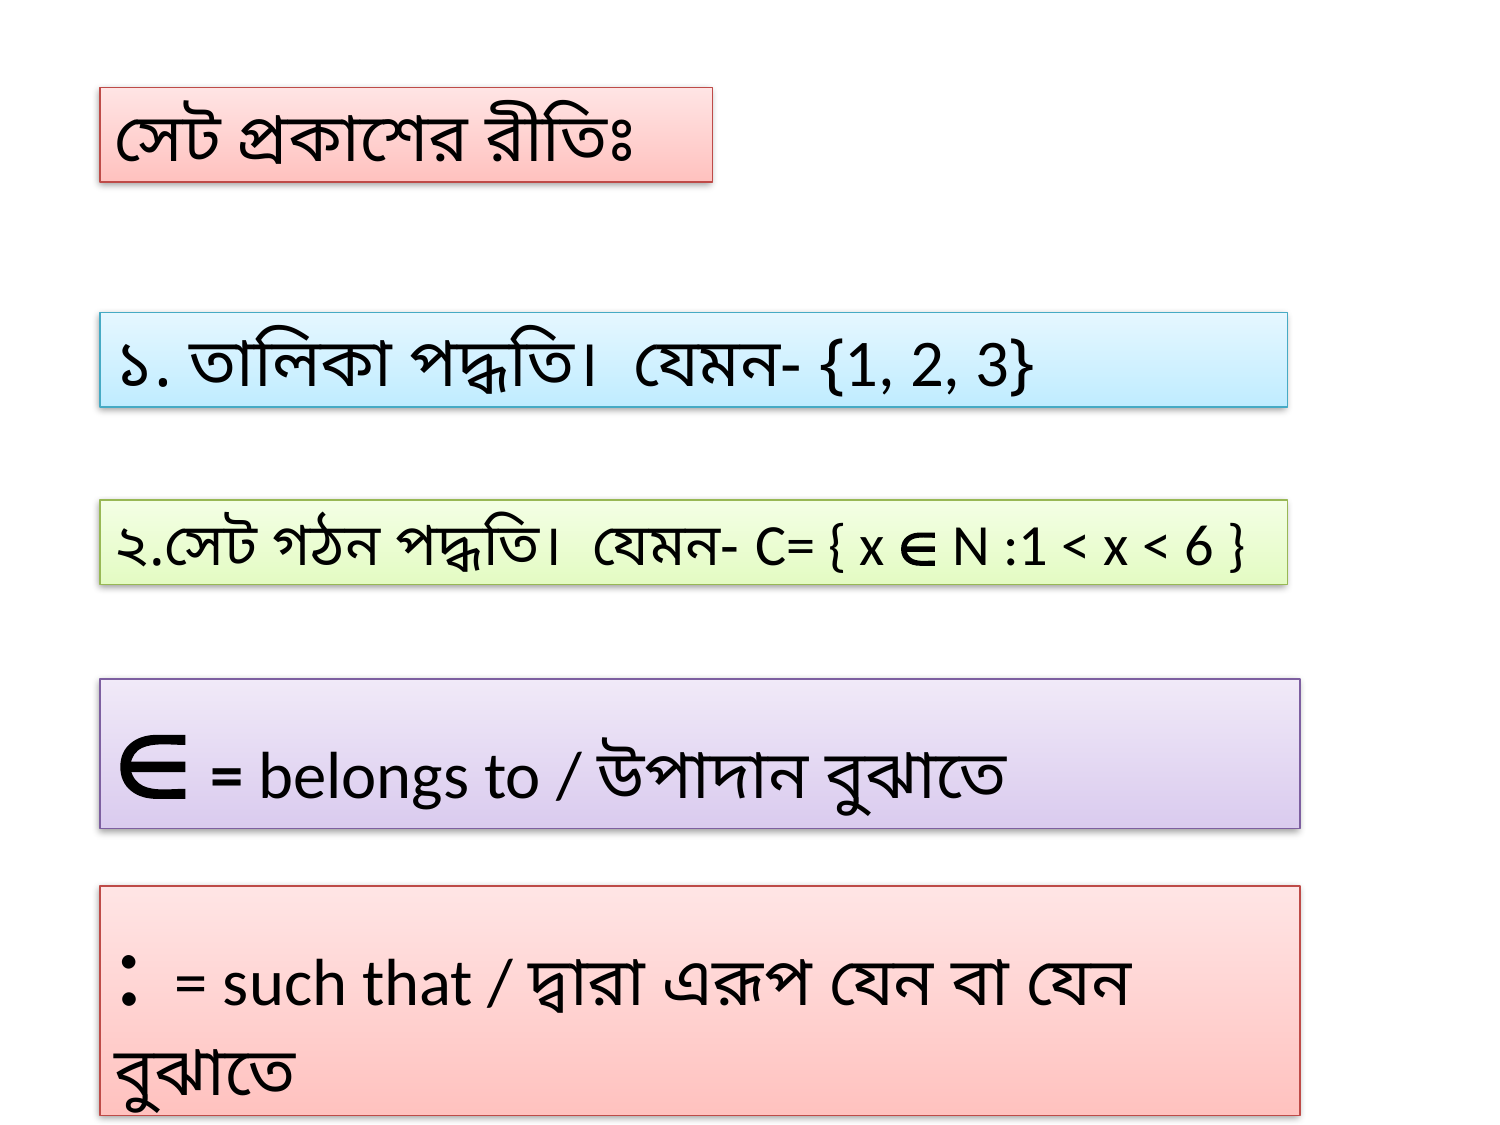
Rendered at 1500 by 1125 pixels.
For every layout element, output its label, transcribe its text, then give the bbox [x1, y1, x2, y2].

text_box  = belongs to / উপাদান বুঝাতে [99, 678, 1301, 829]
text_box ২.সেট গঠন পদ্ধতি। যেমন- C= { x  N :1 < x < 6 } [99, 499, 1288, 585]
text_box ১. তালিকা পদ্ধতি। যেমন- {1, 2, 3} [99, 312, 1288, 408]
text_box : = such that / দ্বারা এরূপ যেন বা যেন বুঝাতে [99, 885, 1301, 1116]
text_box সেট প্রকাশের রীতিঃ [99, 87, 713, 183]
